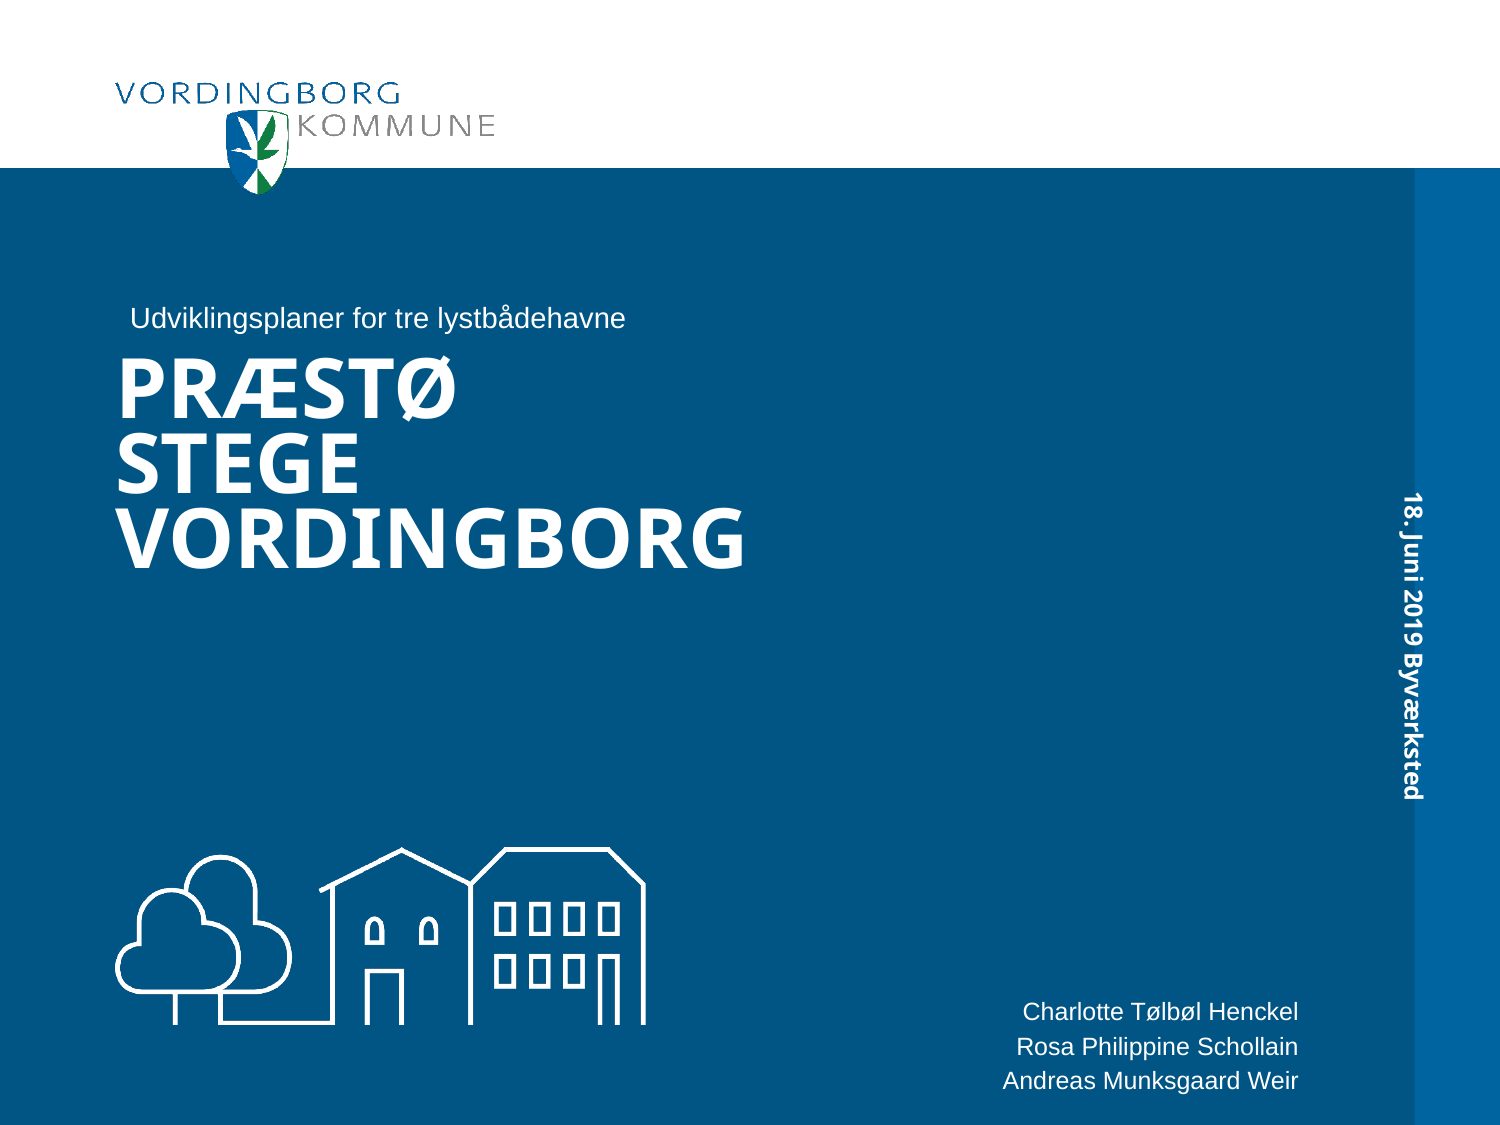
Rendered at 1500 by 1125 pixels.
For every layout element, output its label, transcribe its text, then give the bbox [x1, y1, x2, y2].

picture [115, 82, 494, 195]
list Udviklingsplaner for tre lystbådehavne [115, 292, 1412, 339]
list Charlotte Tølbøl Henckel Rosa Philippine Schollain Andreas Munksgaard Weir [708, 995, 1300, 1125]
list 18. Juni 2019 Byværksted [1414, 168, 1500, 1125]
picture [115, 847, 647, 1025]
list Præstø Stege vordingborg [115, 360, 1414, 522]
